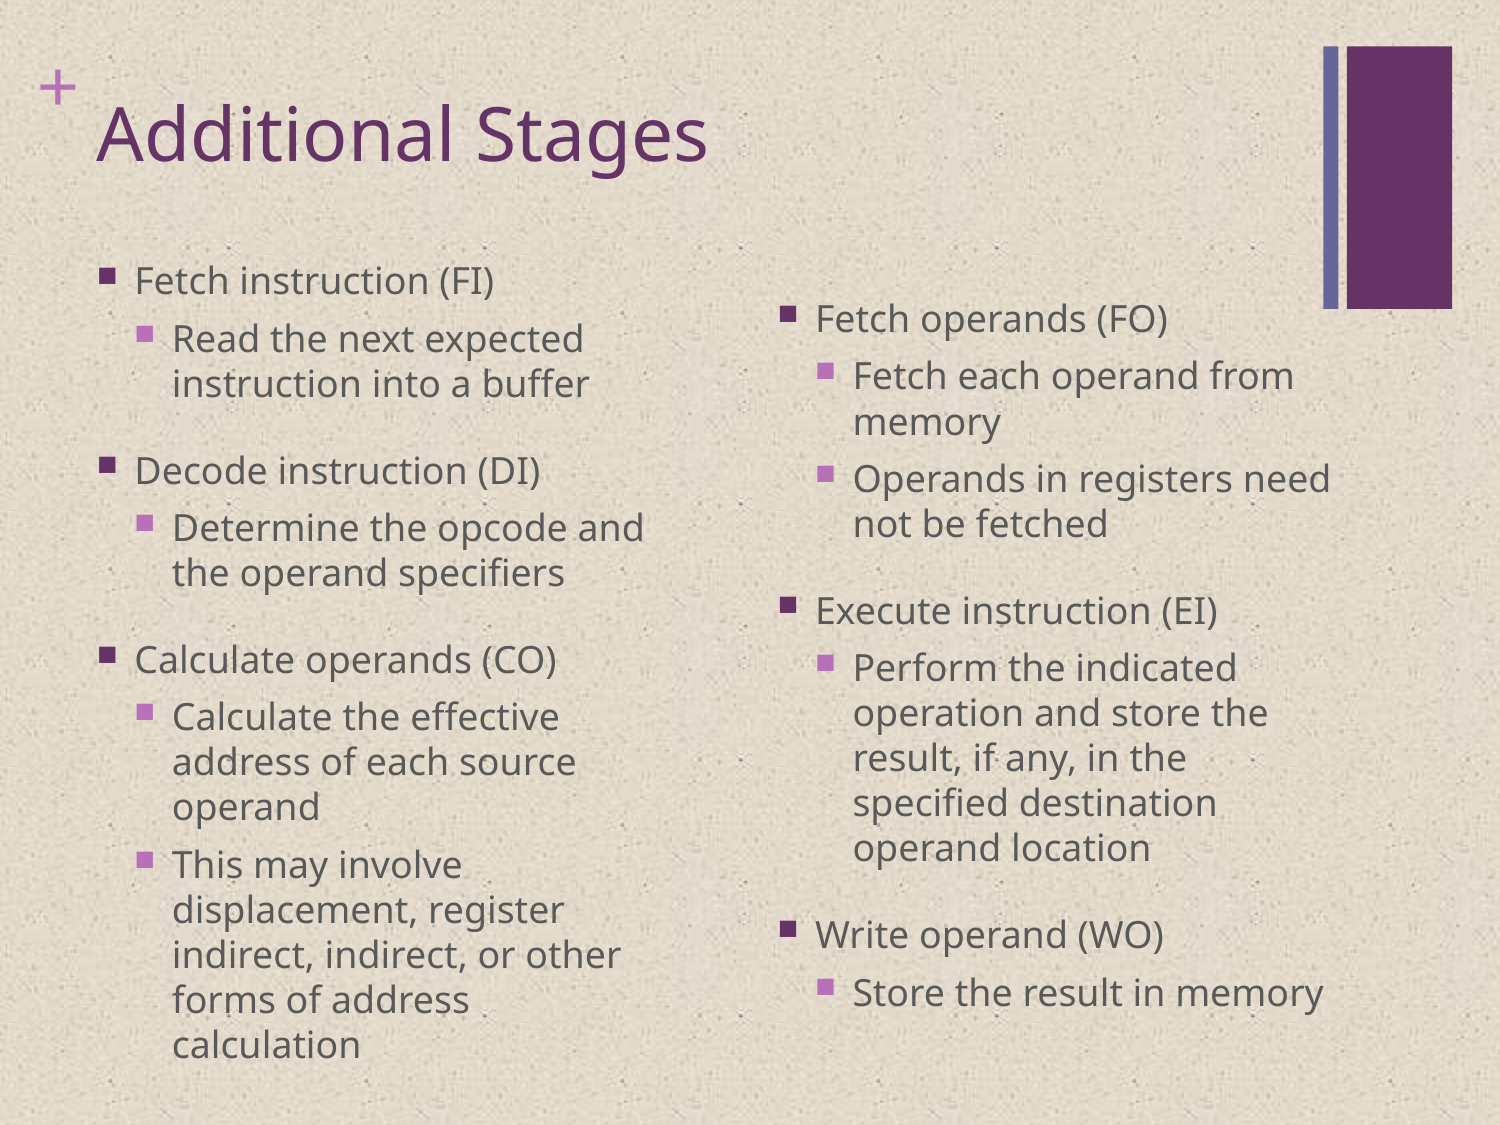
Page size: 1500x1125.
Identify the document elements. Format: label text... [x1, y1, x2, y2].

picture [0, 0, 1500, 1125]
list Fetch instruction (FI) Read the next expected instruction into a buffer Decode instruction (DI) Determine the opcode and the operand specifiers Calculate operands (CO) Calculate the effective address of each source operand This may involve displacement, register indirect, indirect, or other forms of address calculation [81, 249, 682, 1075]
title Additional Stages [81, 79, 1322, 263]
list Fetch operands (FO) Fetch each operand from memory Operands in registers need not be fetched Execute instruction (EI) Perform the indicated operation and store the result, if any, in the specified destination operand location Write operand (WO) Store the result in memory [762, 287, 1363, 1062]
